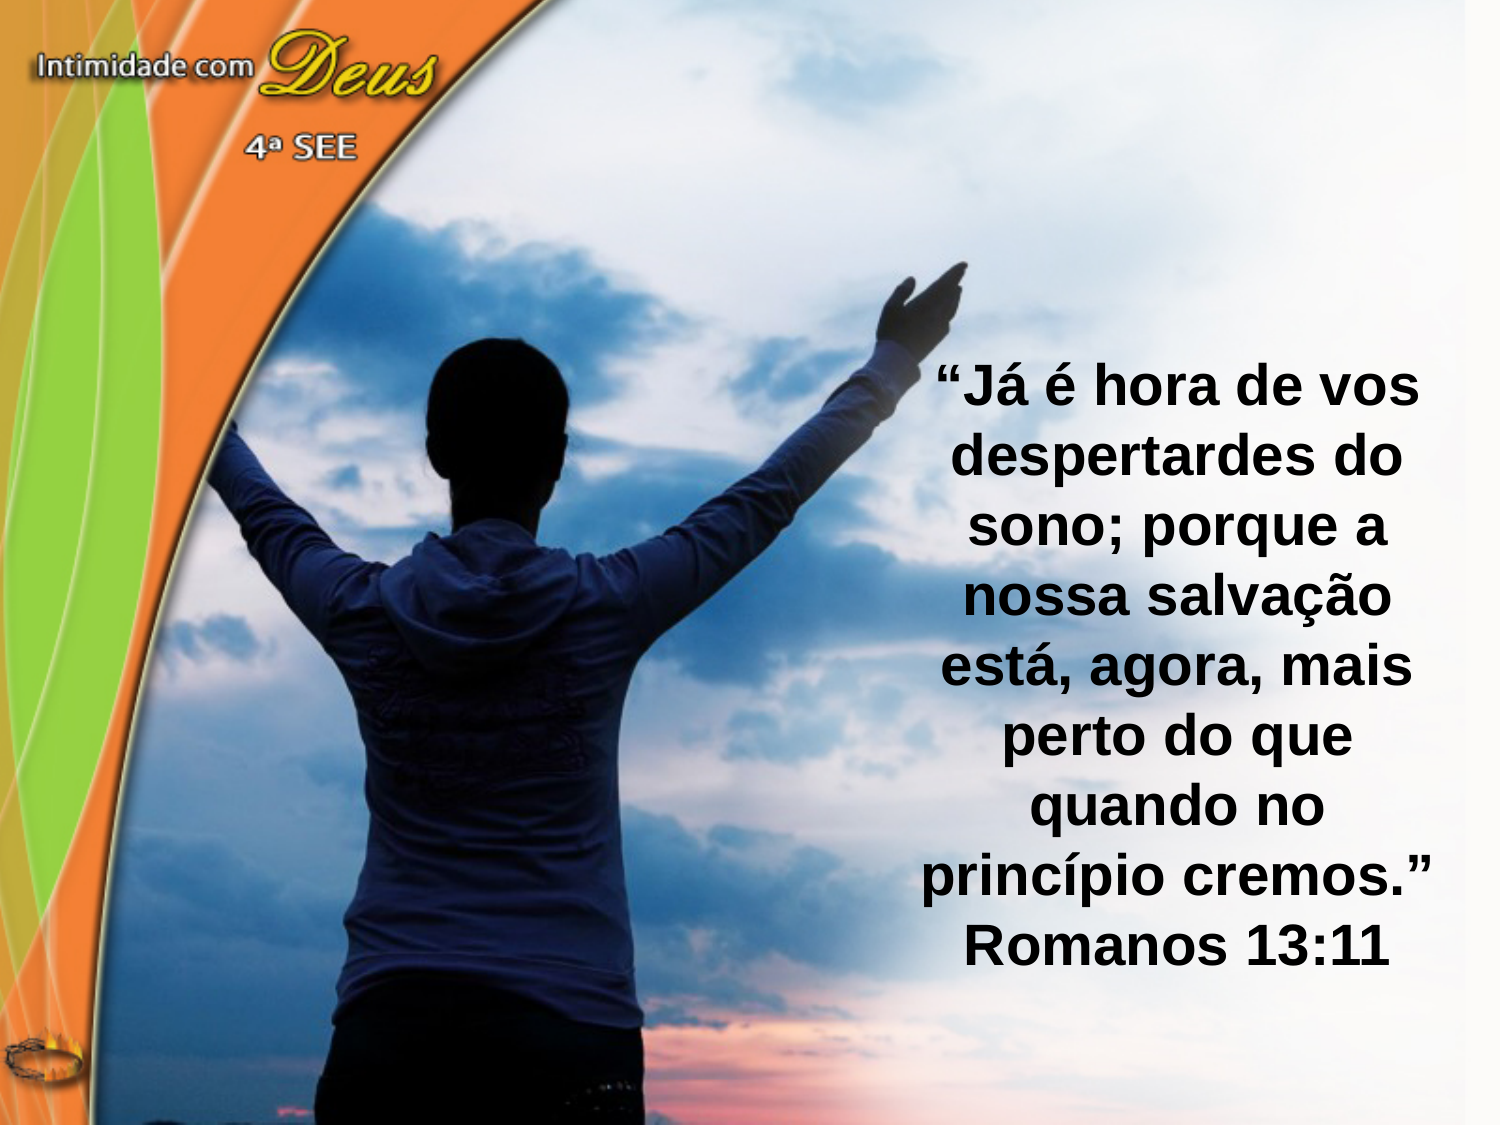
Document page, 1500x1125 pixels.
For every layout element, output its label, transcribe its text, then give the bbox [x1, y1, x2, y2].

picture [0, 0, 1500, 1125]
text_box “Já é hora de vos despertardes do sono; porque a nossa salvação está, agora, mais perto do que quando no princípio cremos.” Romanos 13:11 [902, 339, 1454, 985]
